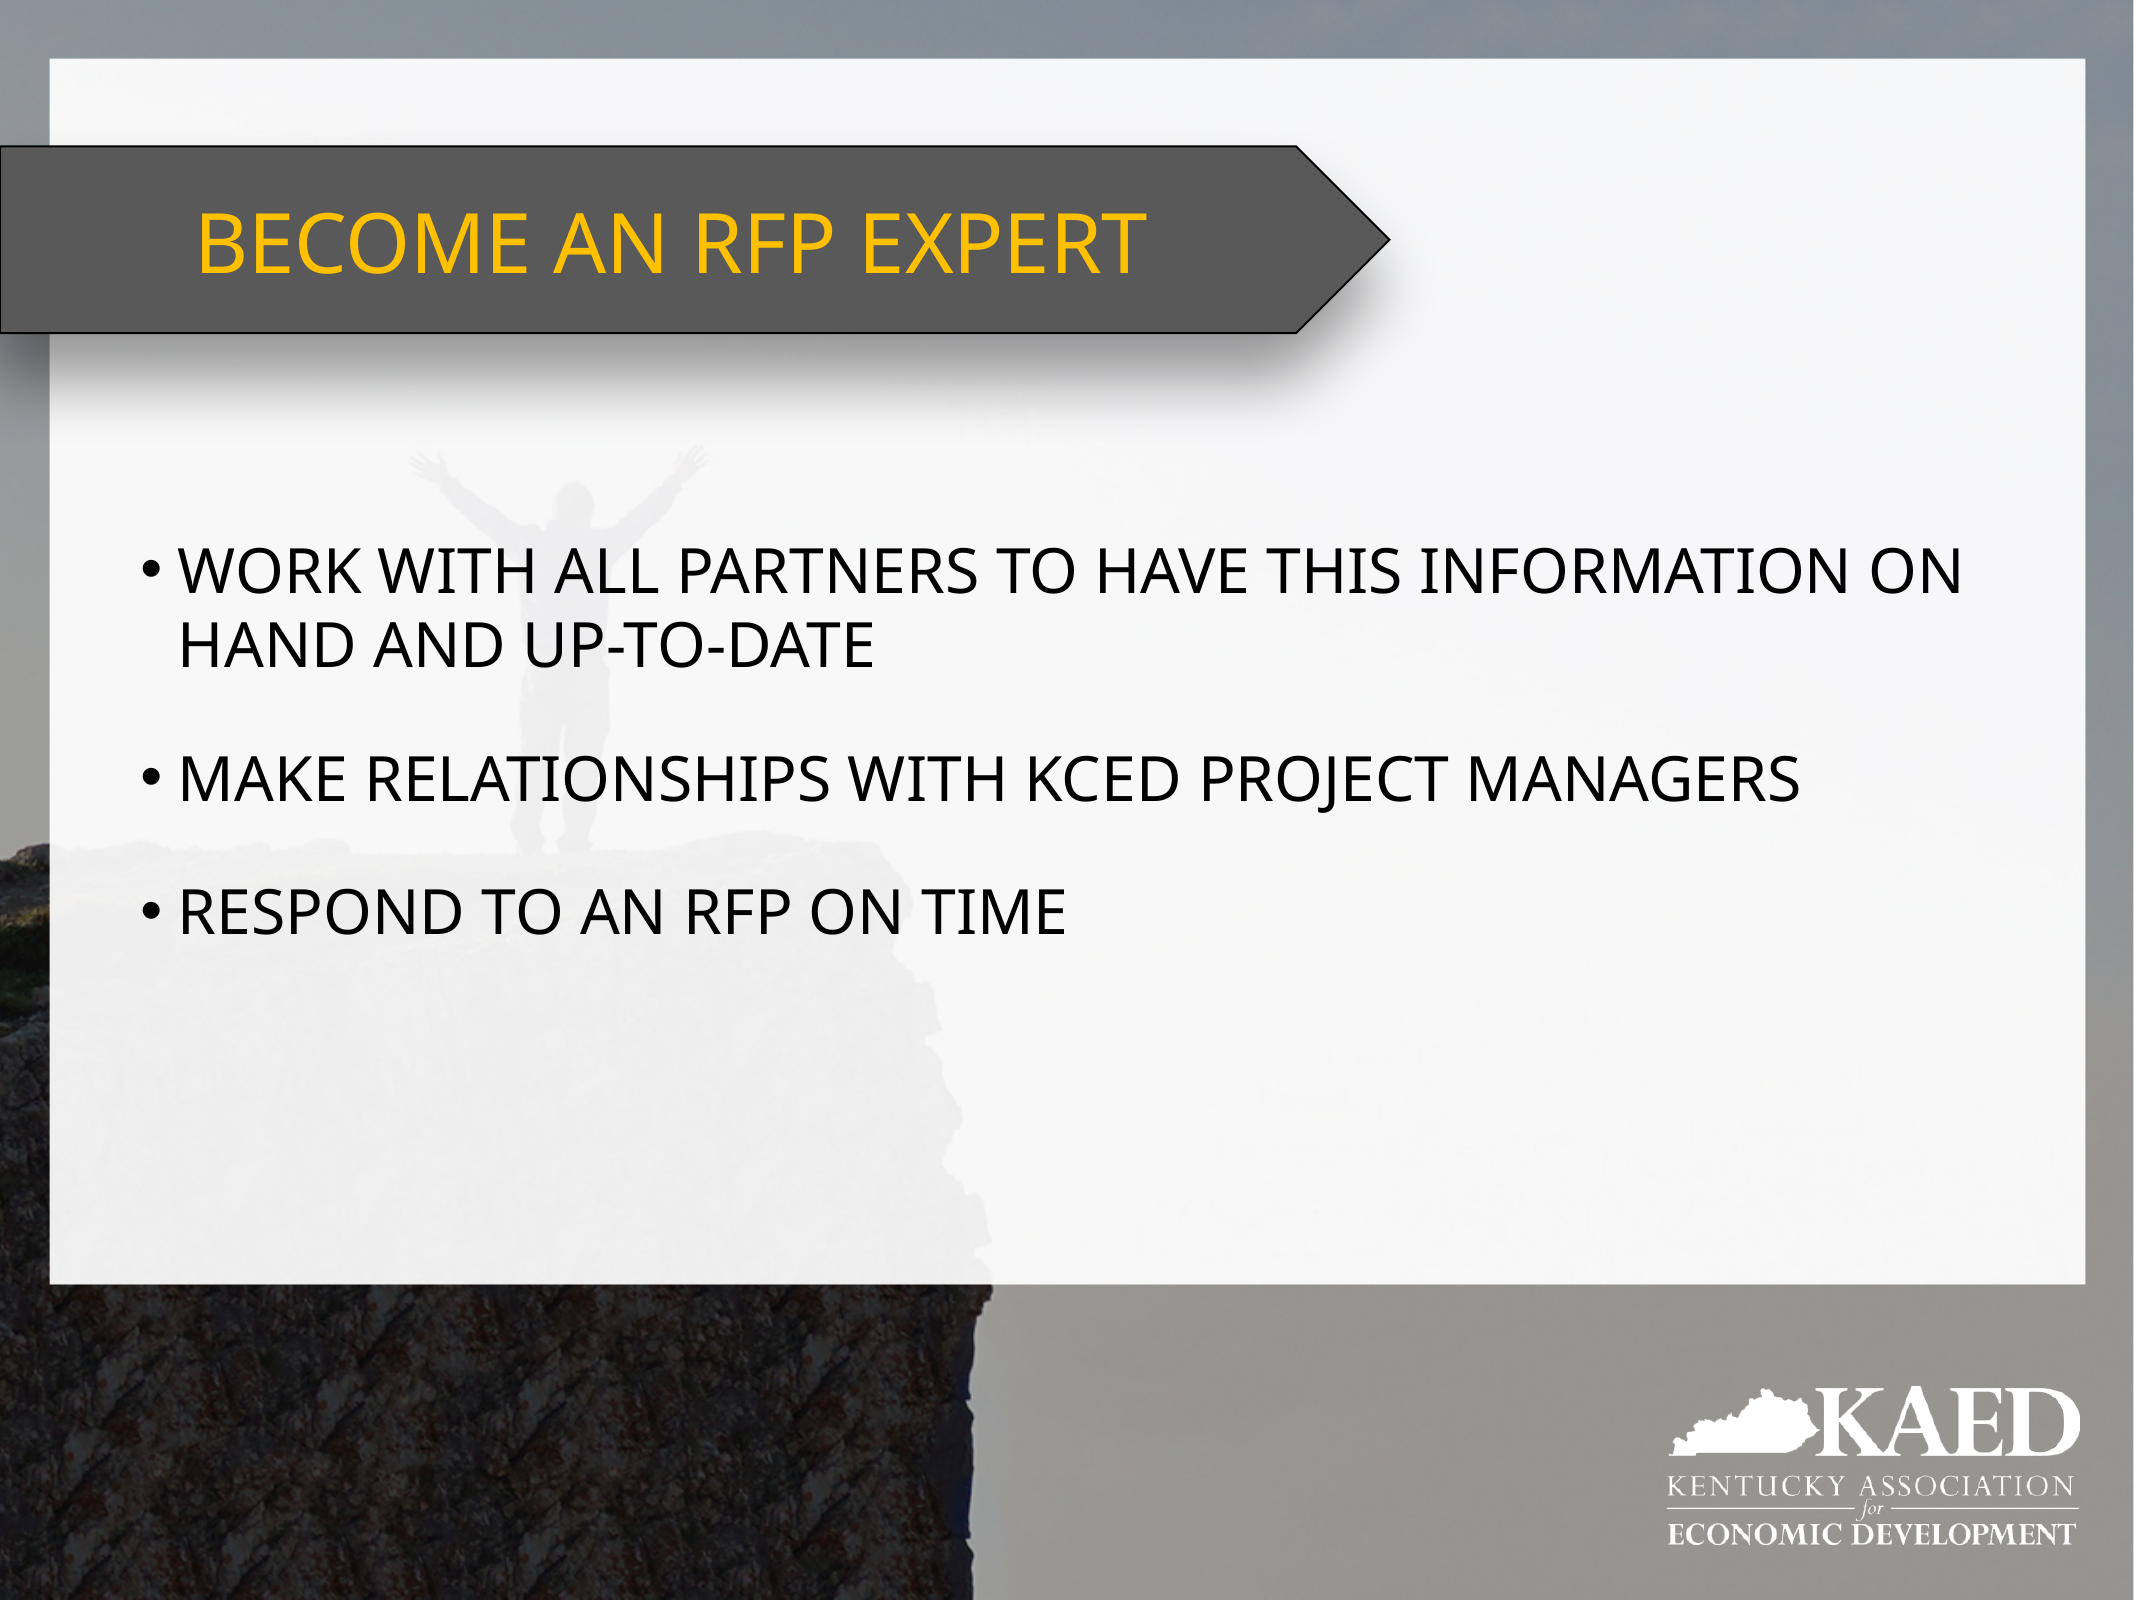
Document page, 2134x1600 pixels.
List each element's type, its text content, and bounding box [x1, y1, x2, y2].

list WORK WITH ALL PARTNERS TO HAVE THIS INFORMATION ON HAND AND UP-TO-DATE MAKE RELATIONSHIPS WITH KCED PROJECT MANAGERS RESPOND TO AN RFP ON TIME [125, 523, 2080, 1056]
text_box BECOME AN RFP EXPERT [0, 145, 1391, 335]
picture [0, 0, 2134, 1600]
